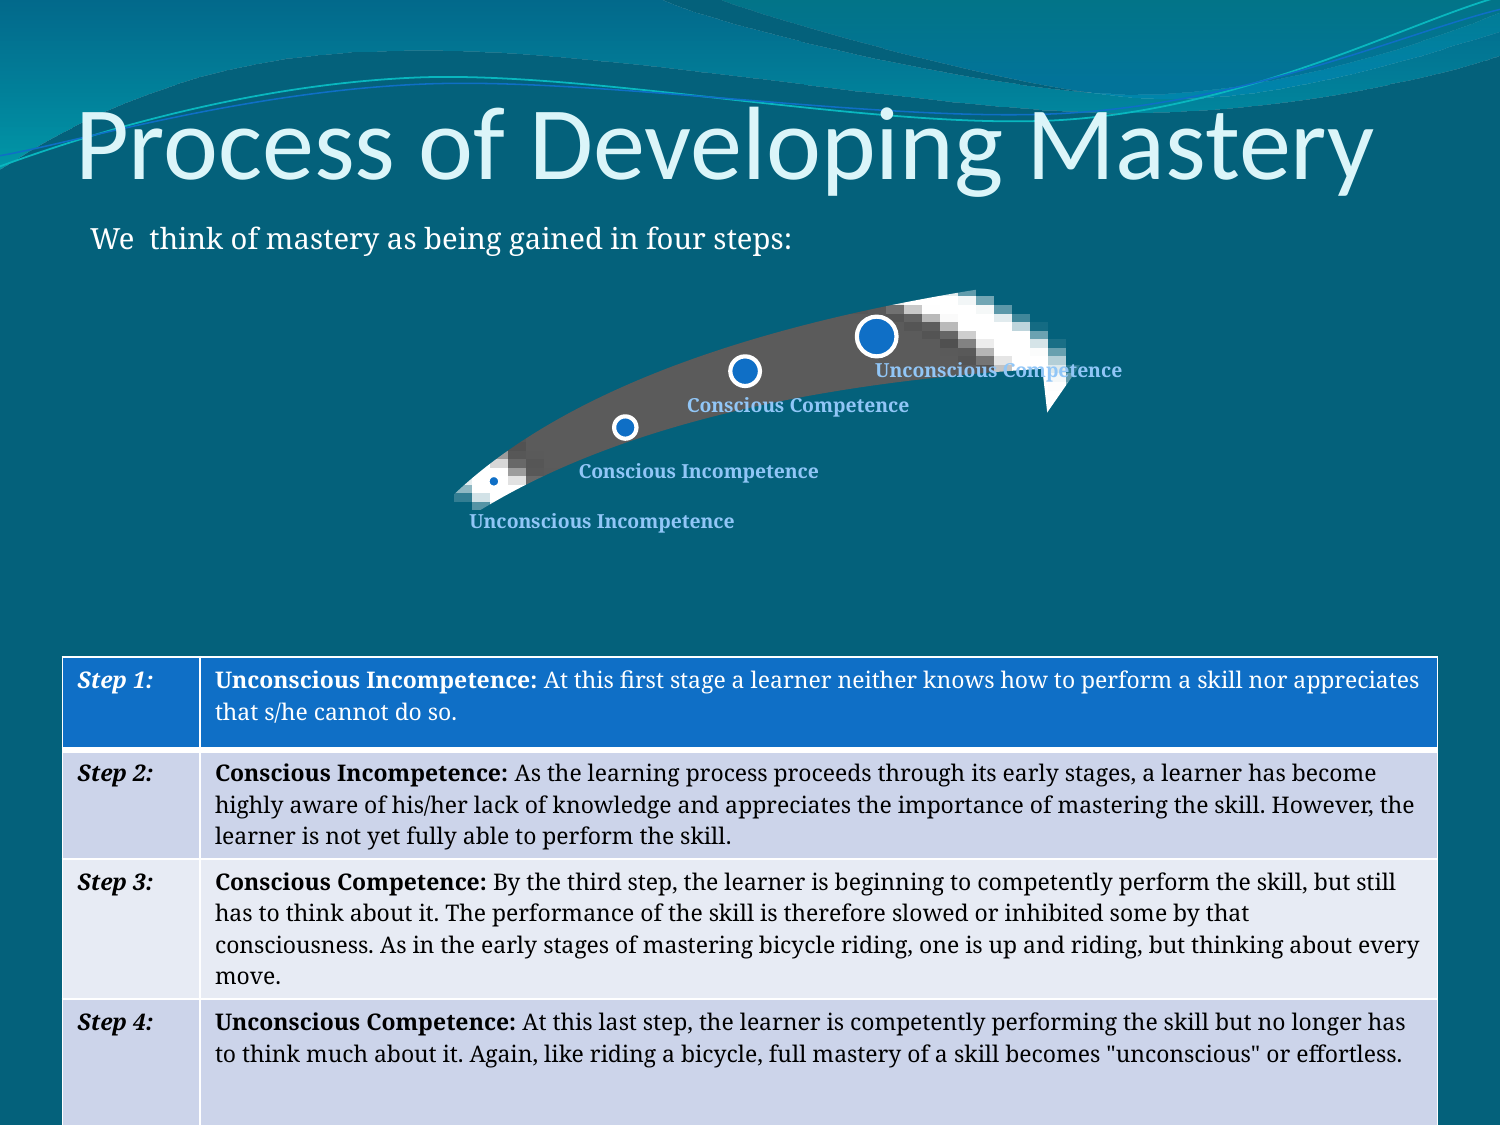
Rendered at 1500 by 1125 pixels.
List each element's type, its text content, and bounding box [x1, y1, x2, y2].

table_header Unconscious Incompetence: At this first stage a learner neither knows how to perform a skill nor appreciates that s/he cannot do so. [201, 658, 1437, 747]
table_cell Unconscious Competence: At this last step, the learner is competently performing the skill but no longer has to think much about it. Again, like riding a bicycle, full mastery of a skill becomes "unconscious" or effortless. [201, 1000, 1437, 1125]
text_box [212, 237, 1351, 588]
table_cell Step 2: [63, 753, 199, 858]
list We think of mastery as being gained in four steps: [74, 212, 1426, 656]
table_cell Step 4: [63, 1000, 199, 1125]
table_cell Conscious Competence: By the third step, the learner is beginning to competently perform the skill, but still has to think about it. The performance of the skill is therefore slowed or inhibited some by that consciousness. As in the early stages of mastering bicycle riding, one is up and riding, but thinking about every move. [201, 860, 1437, 998]
table_header Step 1: [63, 658, 199, 747]
table_cell Step 3: [63, 860, 199, 998]
title Process of Developing Mastery [74, 24, 1426, 201]
table_cell Conscious Incompetence: As the learning process proceeds through its early stages, a learner has become highly aware of his/her lack of knowledge and appreciates the importance of mastering the skill. However, the learner is not yet fully able to perform the skill. [201, 753, 1437, 858]
